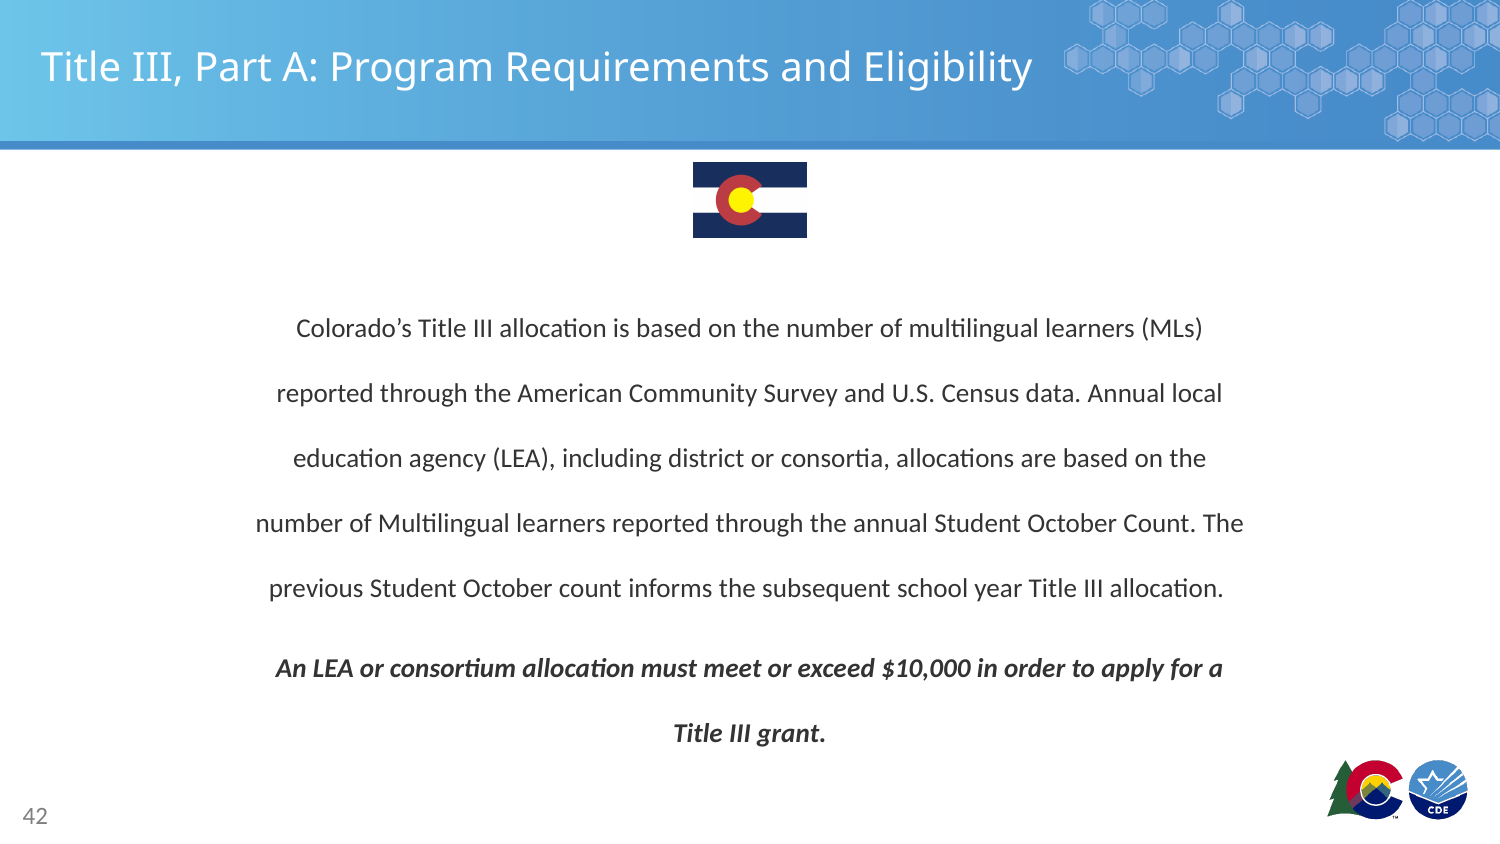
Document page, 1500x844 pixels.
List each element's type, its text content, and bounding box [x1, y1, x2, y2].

picture [1326, 759, 1468, 820]
picture [0, 0, 1500, 150]
picture [692, 161, 808, 239]
slide_number 42 [11, 798, 265, 832]
list Colorado’s Title III allocation is based on the number of multilingual learners (MLs) reported through the American Community Survey and U.S. Census data. Annual local education agency (LEA), including district or consortia, allocations are based on the number of Multilingual learners reported through the annual Student October Count. The previous Student October count informs the subsequent school year Title III allocation. An LEA or consortium allocation must meet or exceed $10,000 in order to apply for a Title III grant. [252, 277, 1247, 813]
title Title III, Part A: Program Requirements and Eligibility [40, 46, 1045, 102]
